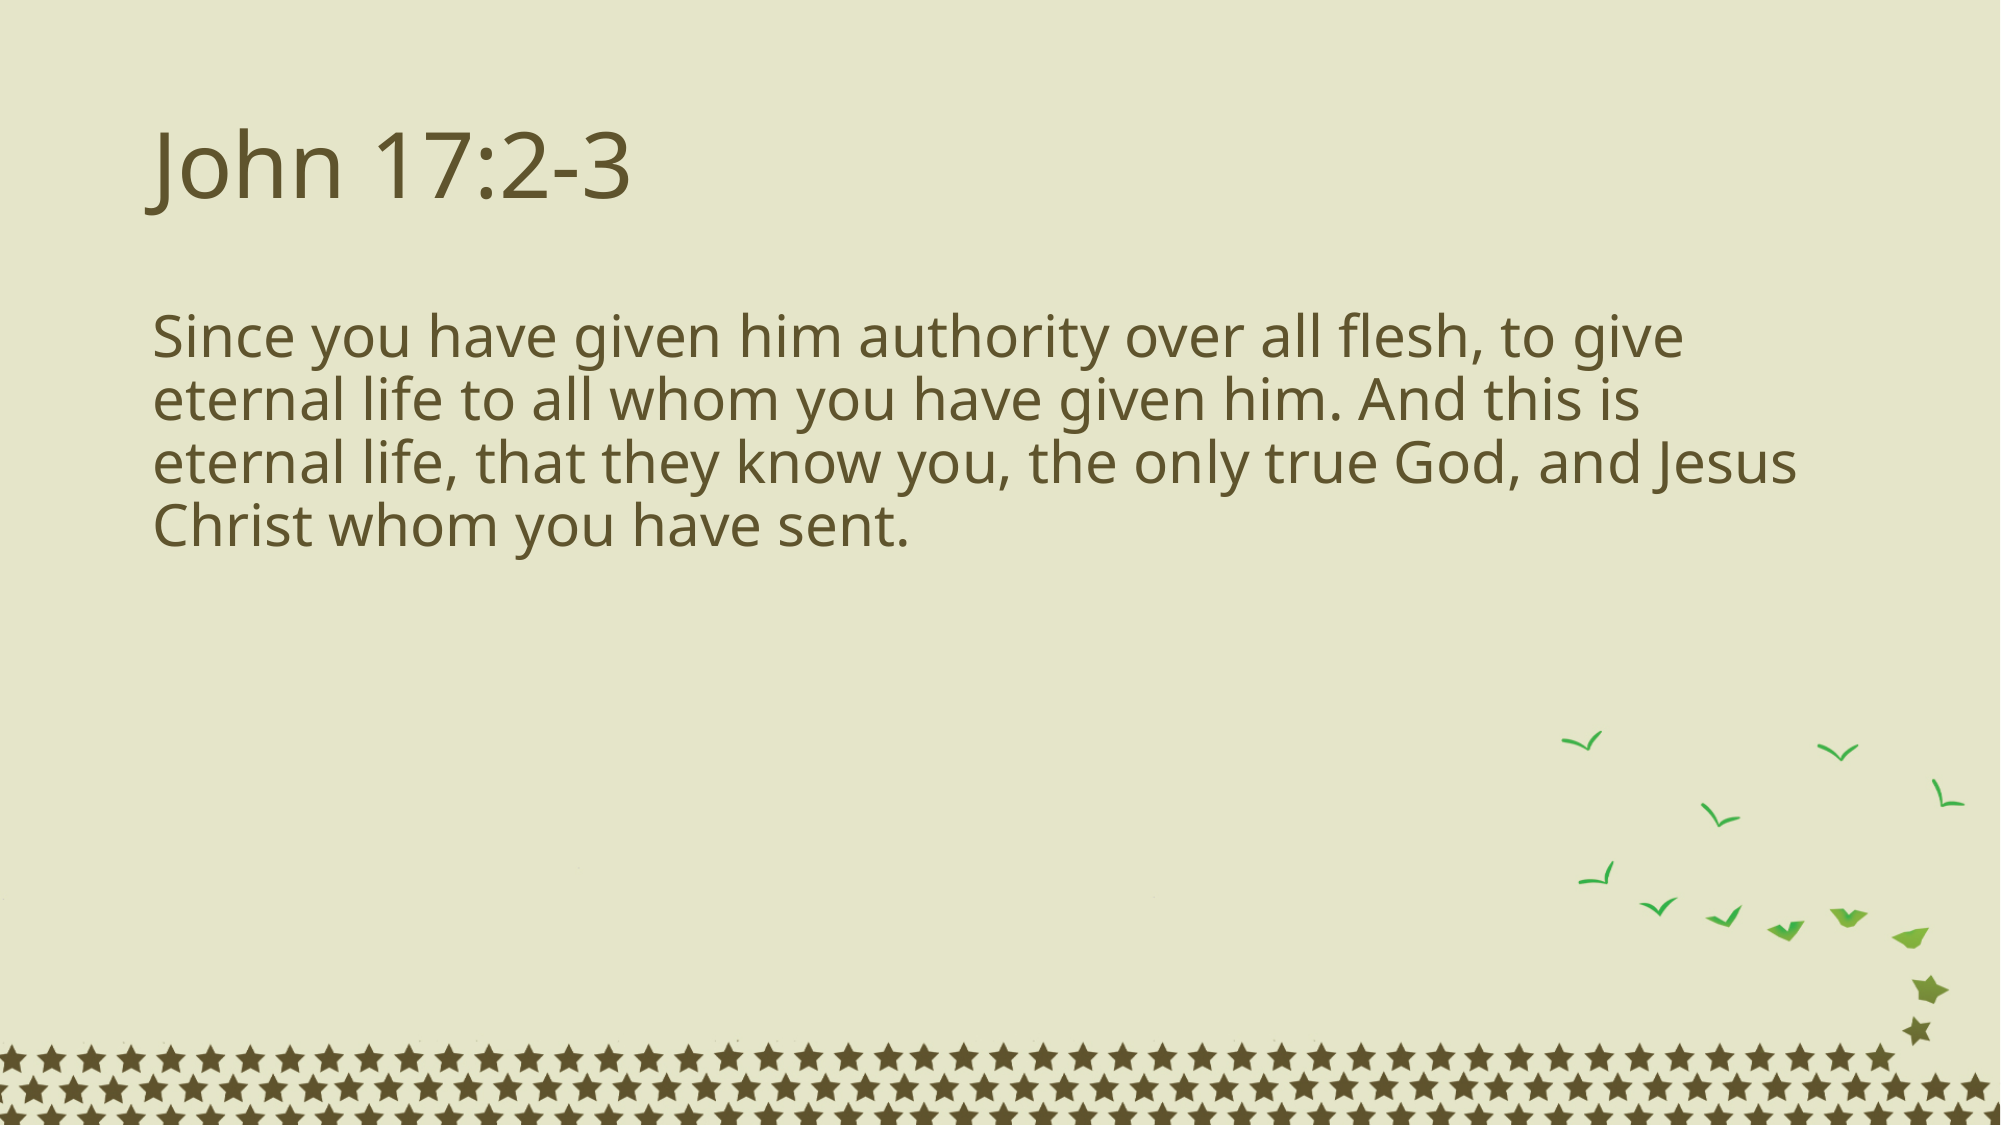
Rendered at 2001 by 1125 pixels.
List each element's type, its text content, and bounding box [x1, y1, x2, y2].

title John 17:2-3 [137, 59, 1863, 278]
picture [0, 0, 2001, 1125]
list Since you have given him authority over all flesh, to give eternal life to all whom you have given him. And this is eternal life, that they know you, the only true God, and Jesus Christ whom you have sent. [137, 299, 1863, 1014]
